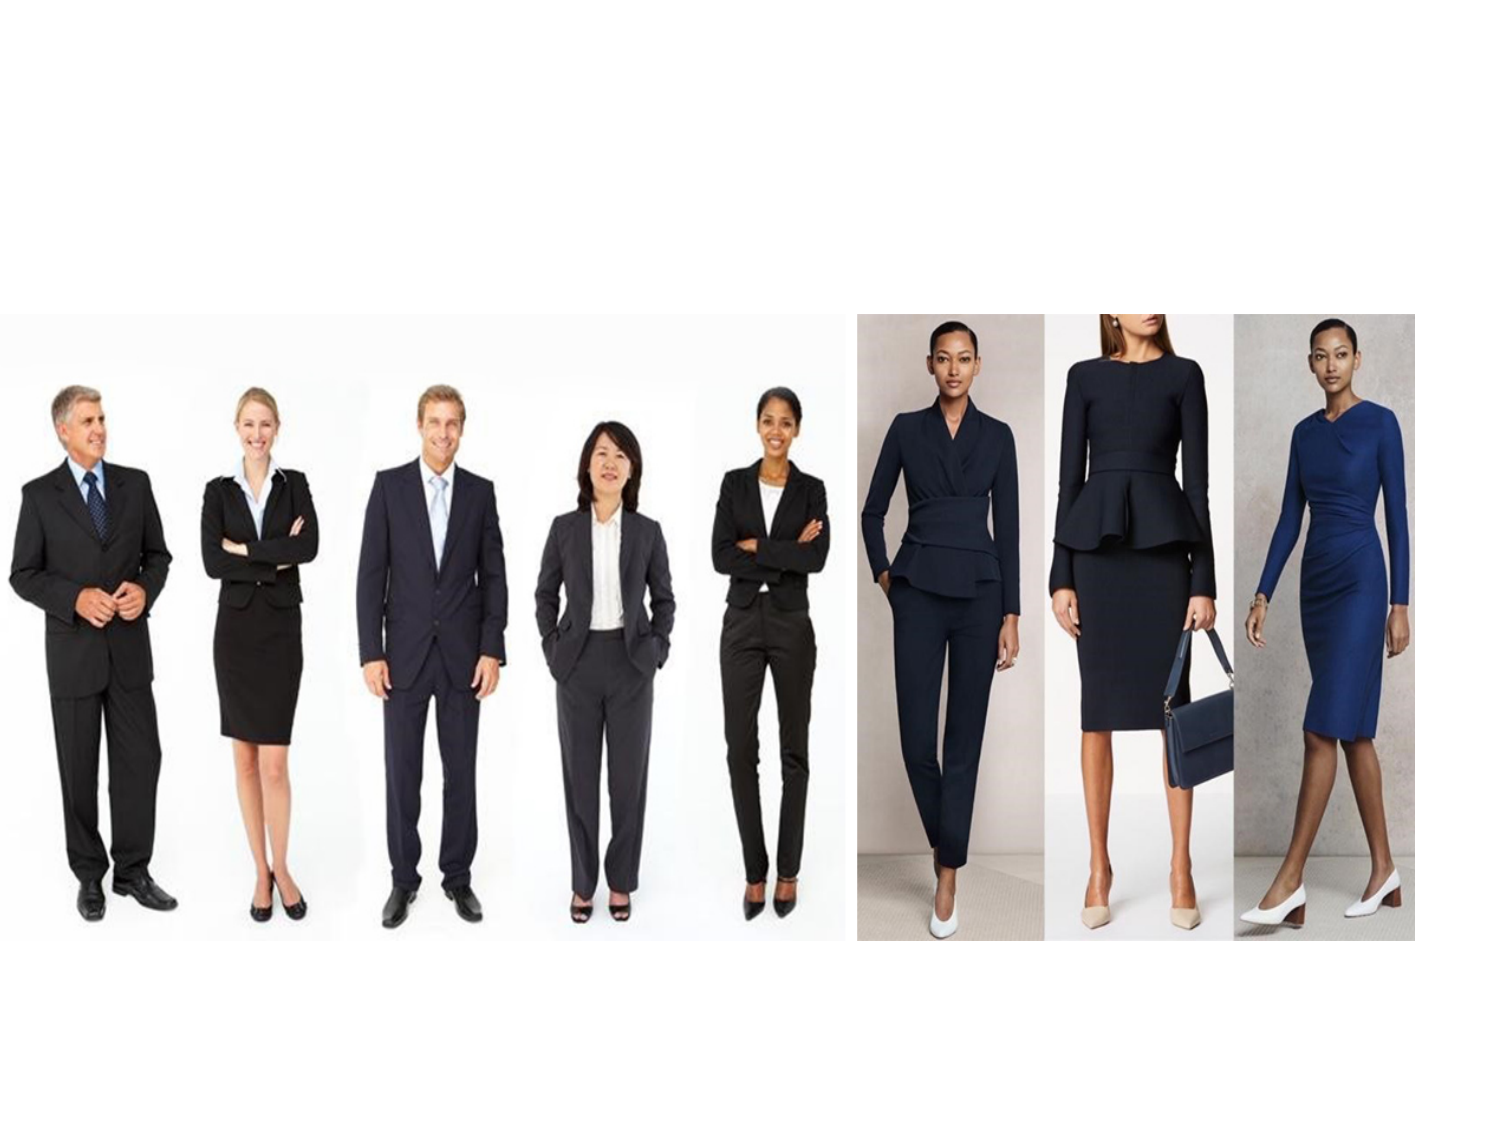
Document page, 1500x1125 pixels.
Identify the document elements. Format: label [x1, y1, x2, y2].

list [0, 314, 1416, 941]
